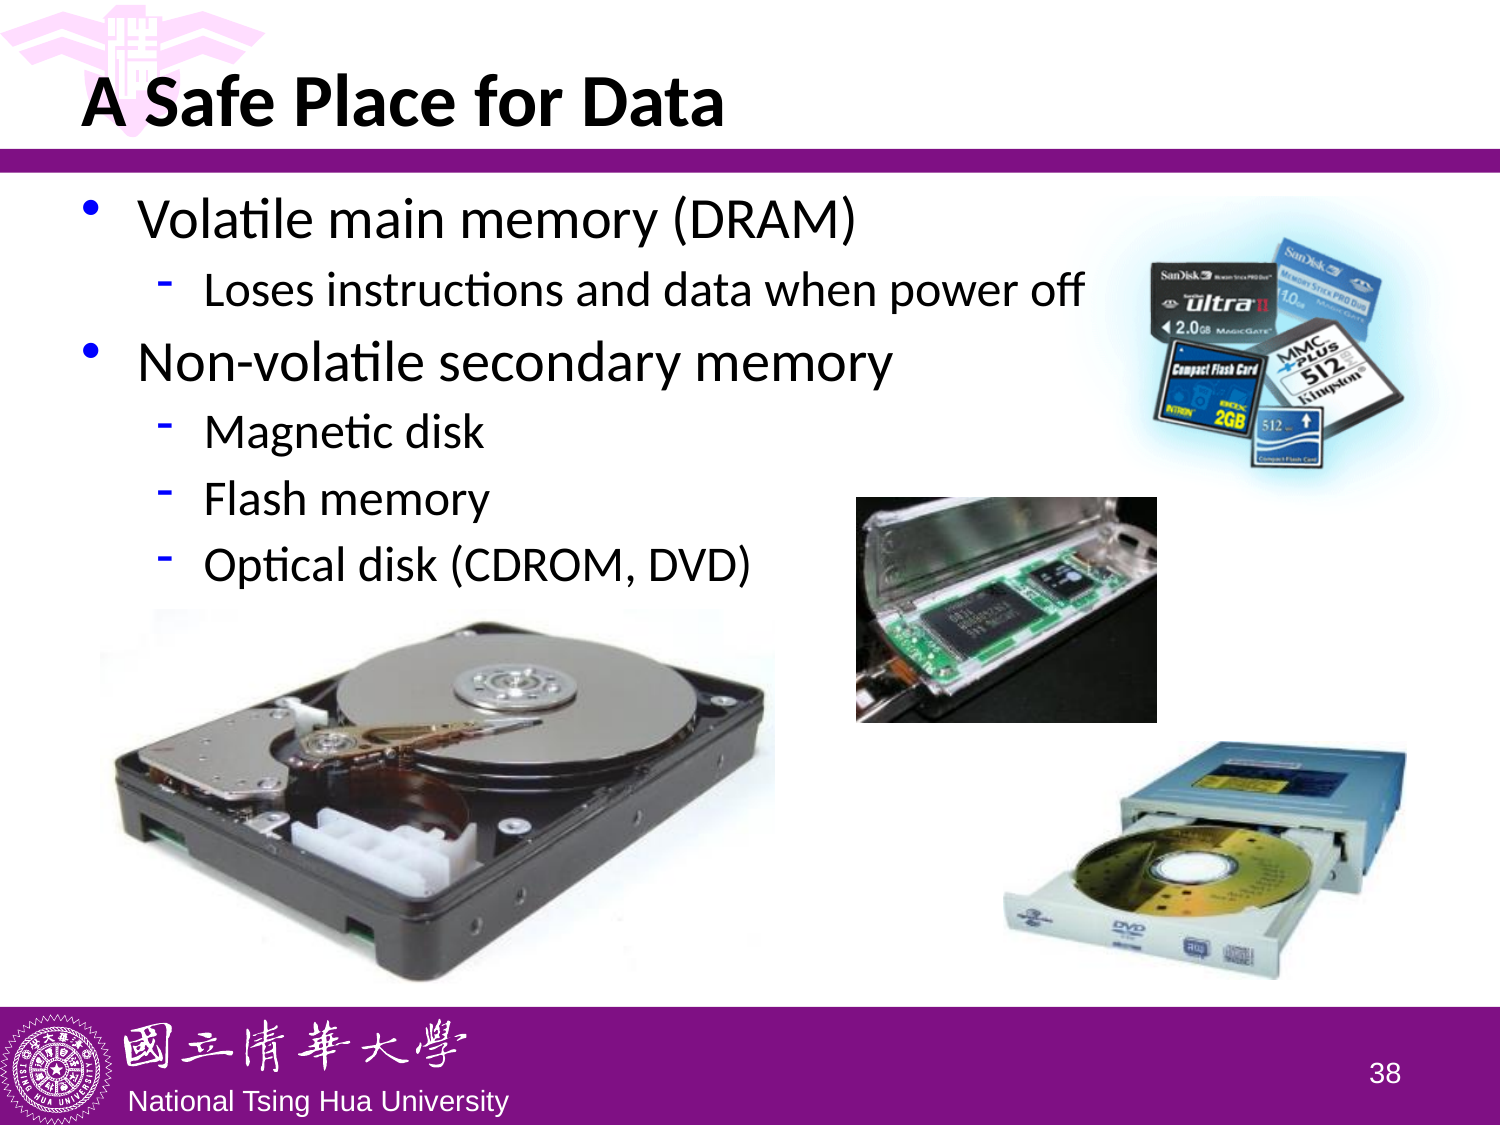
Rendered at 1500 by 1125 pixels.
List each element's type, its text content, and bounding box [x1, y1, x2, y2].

title A Safe Place for Data [66, 37, 1436, 149]
picture [100, 609, 775, 990]
list Volatile main memory (DRAM) Loses instructions and data when power off Non-volatile secondary memory Magnetic disk Flash memory Optical disk (CDROM, DVD) [66, 172, 1436, 1003]
picture [1003, 741, 1407, 980]
picture [856, 196, 1500, 723]
slide_number 37 [1104, 1021, 1417, 1097]
